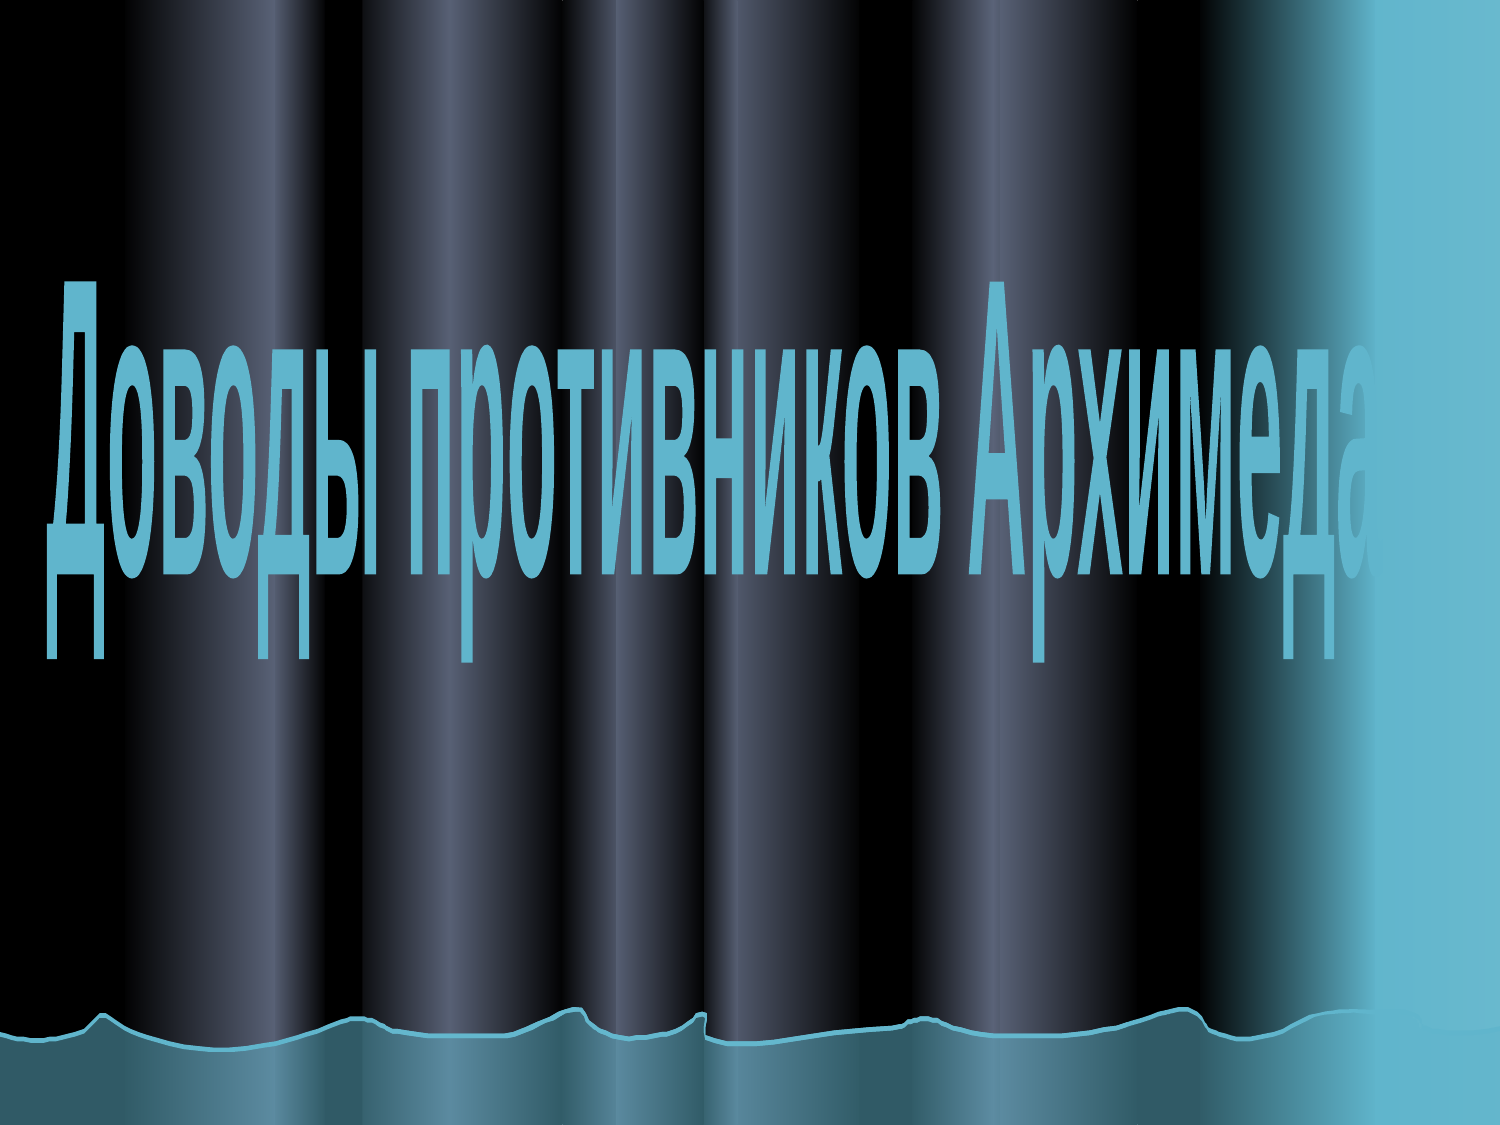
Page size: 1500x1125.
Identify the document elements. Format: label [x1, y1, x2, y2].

subtitle [289, 621, 1500, 910]
